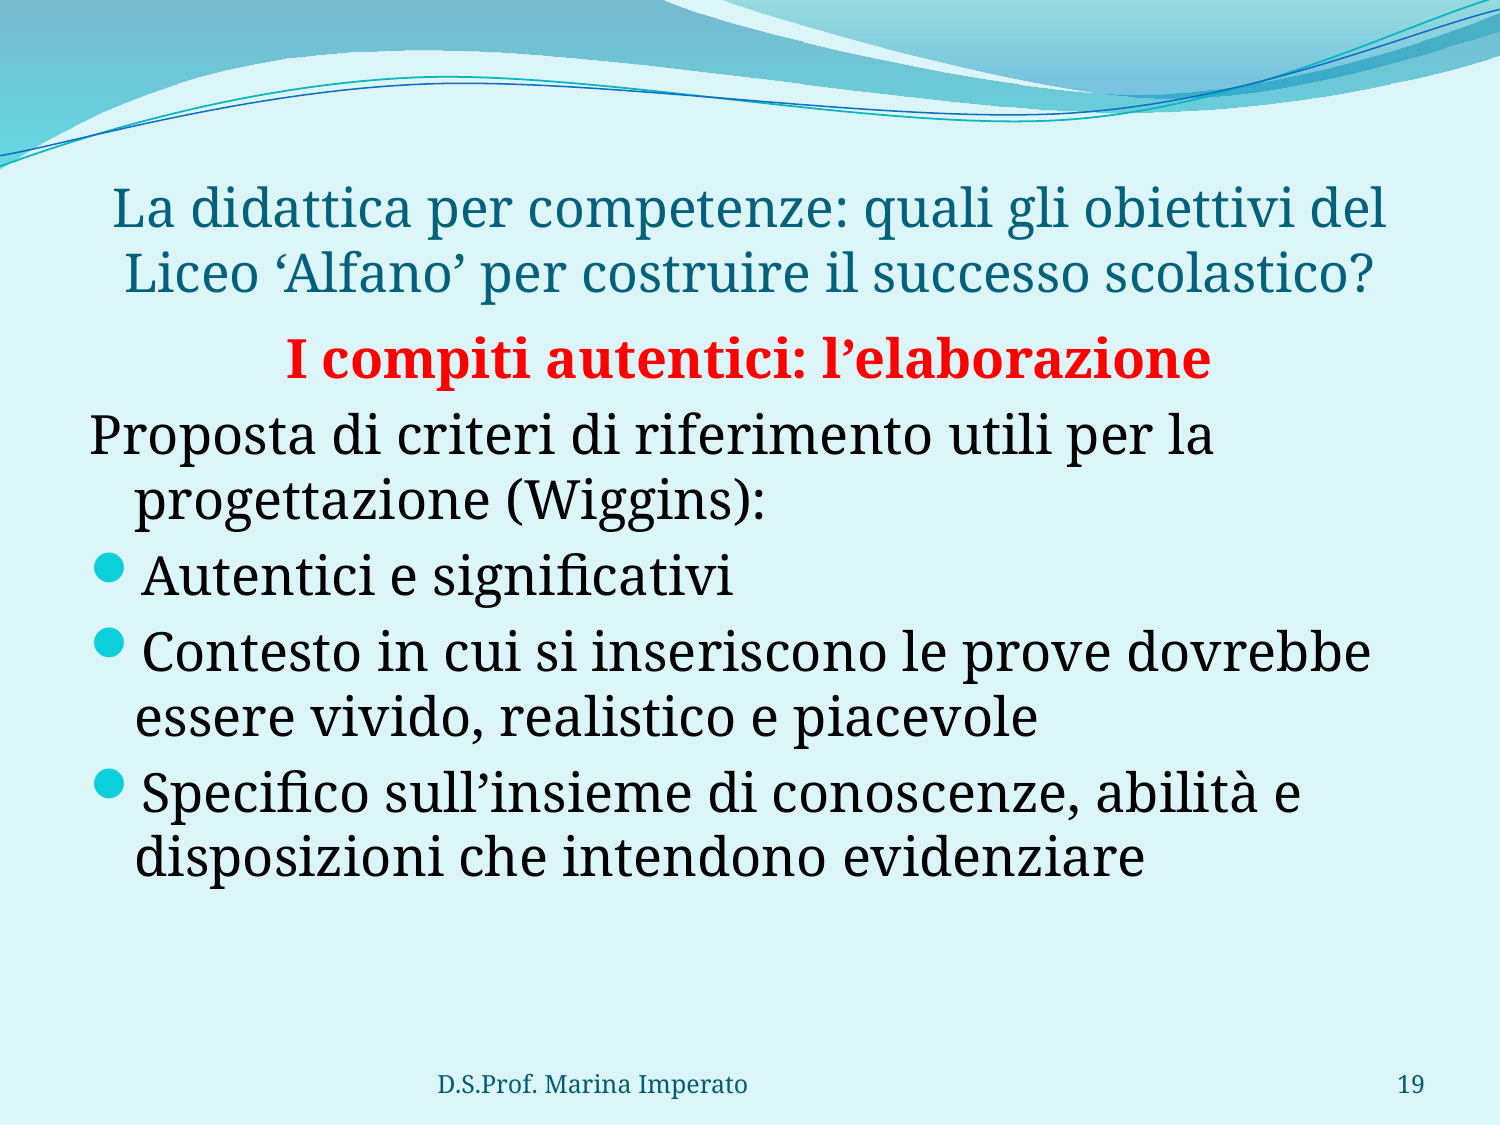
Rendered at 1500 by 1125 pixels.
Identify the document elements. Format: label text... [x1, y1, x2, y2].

title La didattica per competenze: quali gli obiettivi del Liceo ‘Alfano’ per costruire il successo scolastico? [75, 115, 1425, 303]
footer D.S.Prof. Marina Imperato [437, 1042, 988, 1103]
slide_number 19 [1299, 1042, 1425, 1103]
list I compiti autentici: l’elaborazione Proposta di criteri di riferimento utili per la progettazione (Wiggins): Autentici e significativi Contesto in cui si inseriscono le prove dovrebbe essere vivido, realistico e piacevole Specifico sull’insieme di conoscenze, abilità e disposizioni che intendono evidenziare [75, 317, 1425, 1038]
